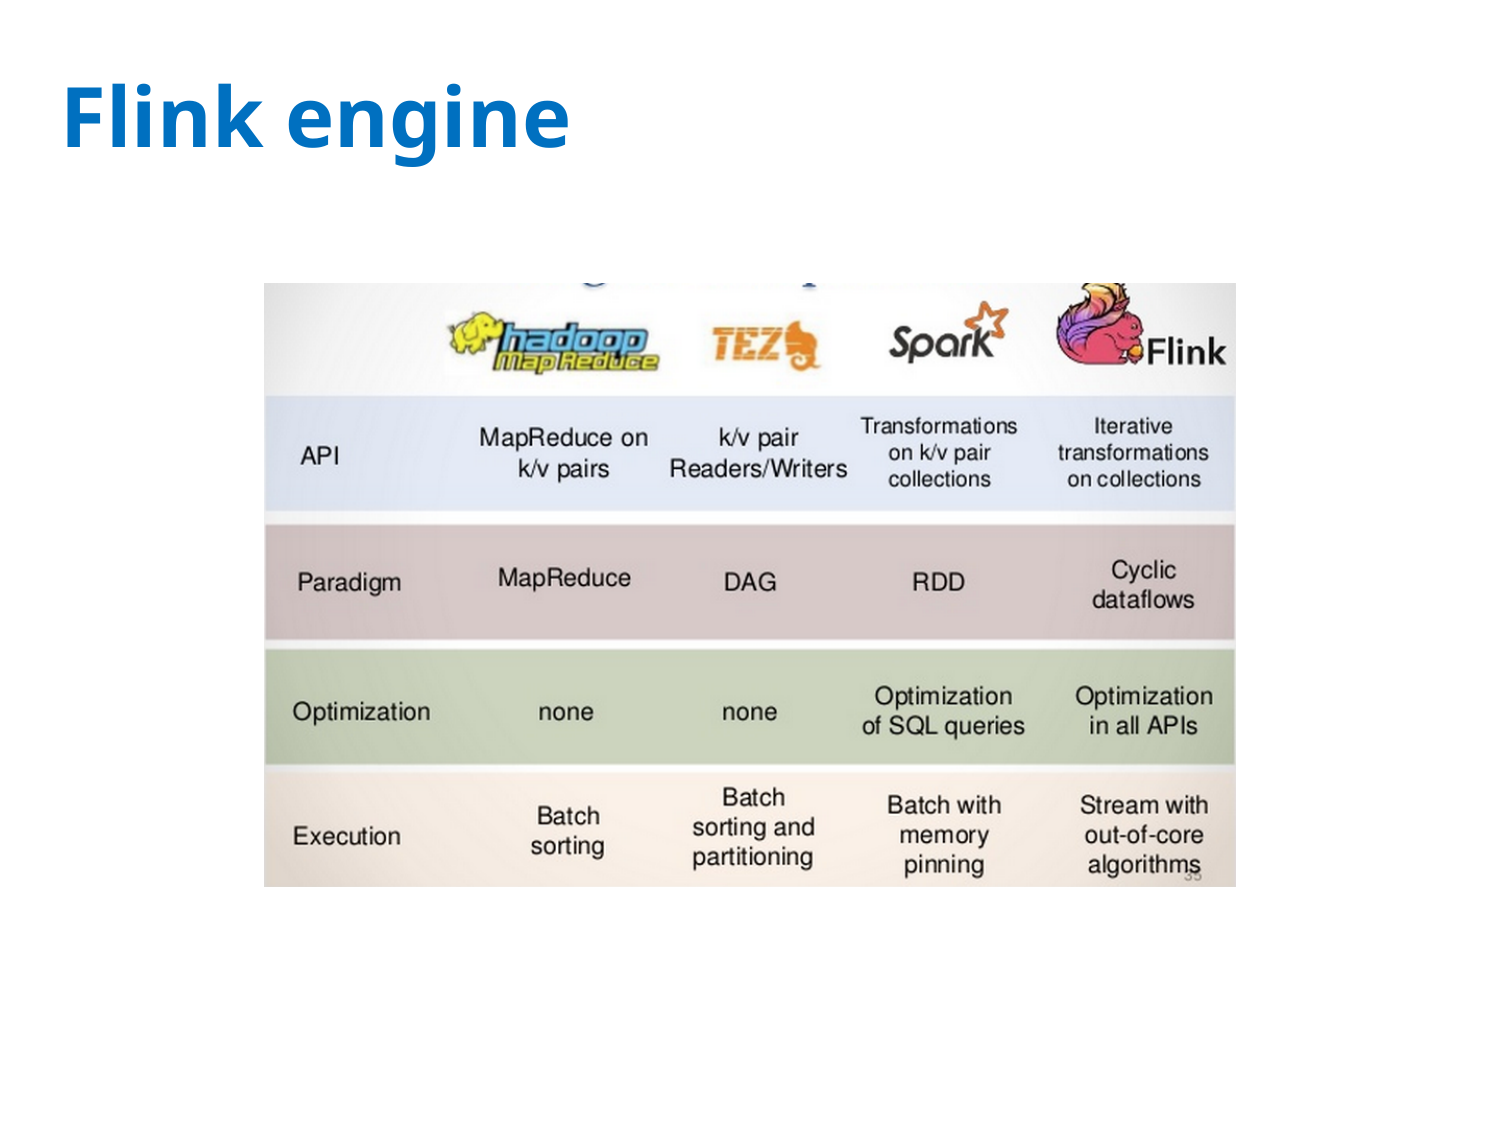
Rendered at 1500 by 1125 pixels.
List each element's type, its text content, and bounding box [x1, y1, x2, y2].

title Flink engine [45, 47, 1465, 180]
picture [264, 283, 1236, 887]
